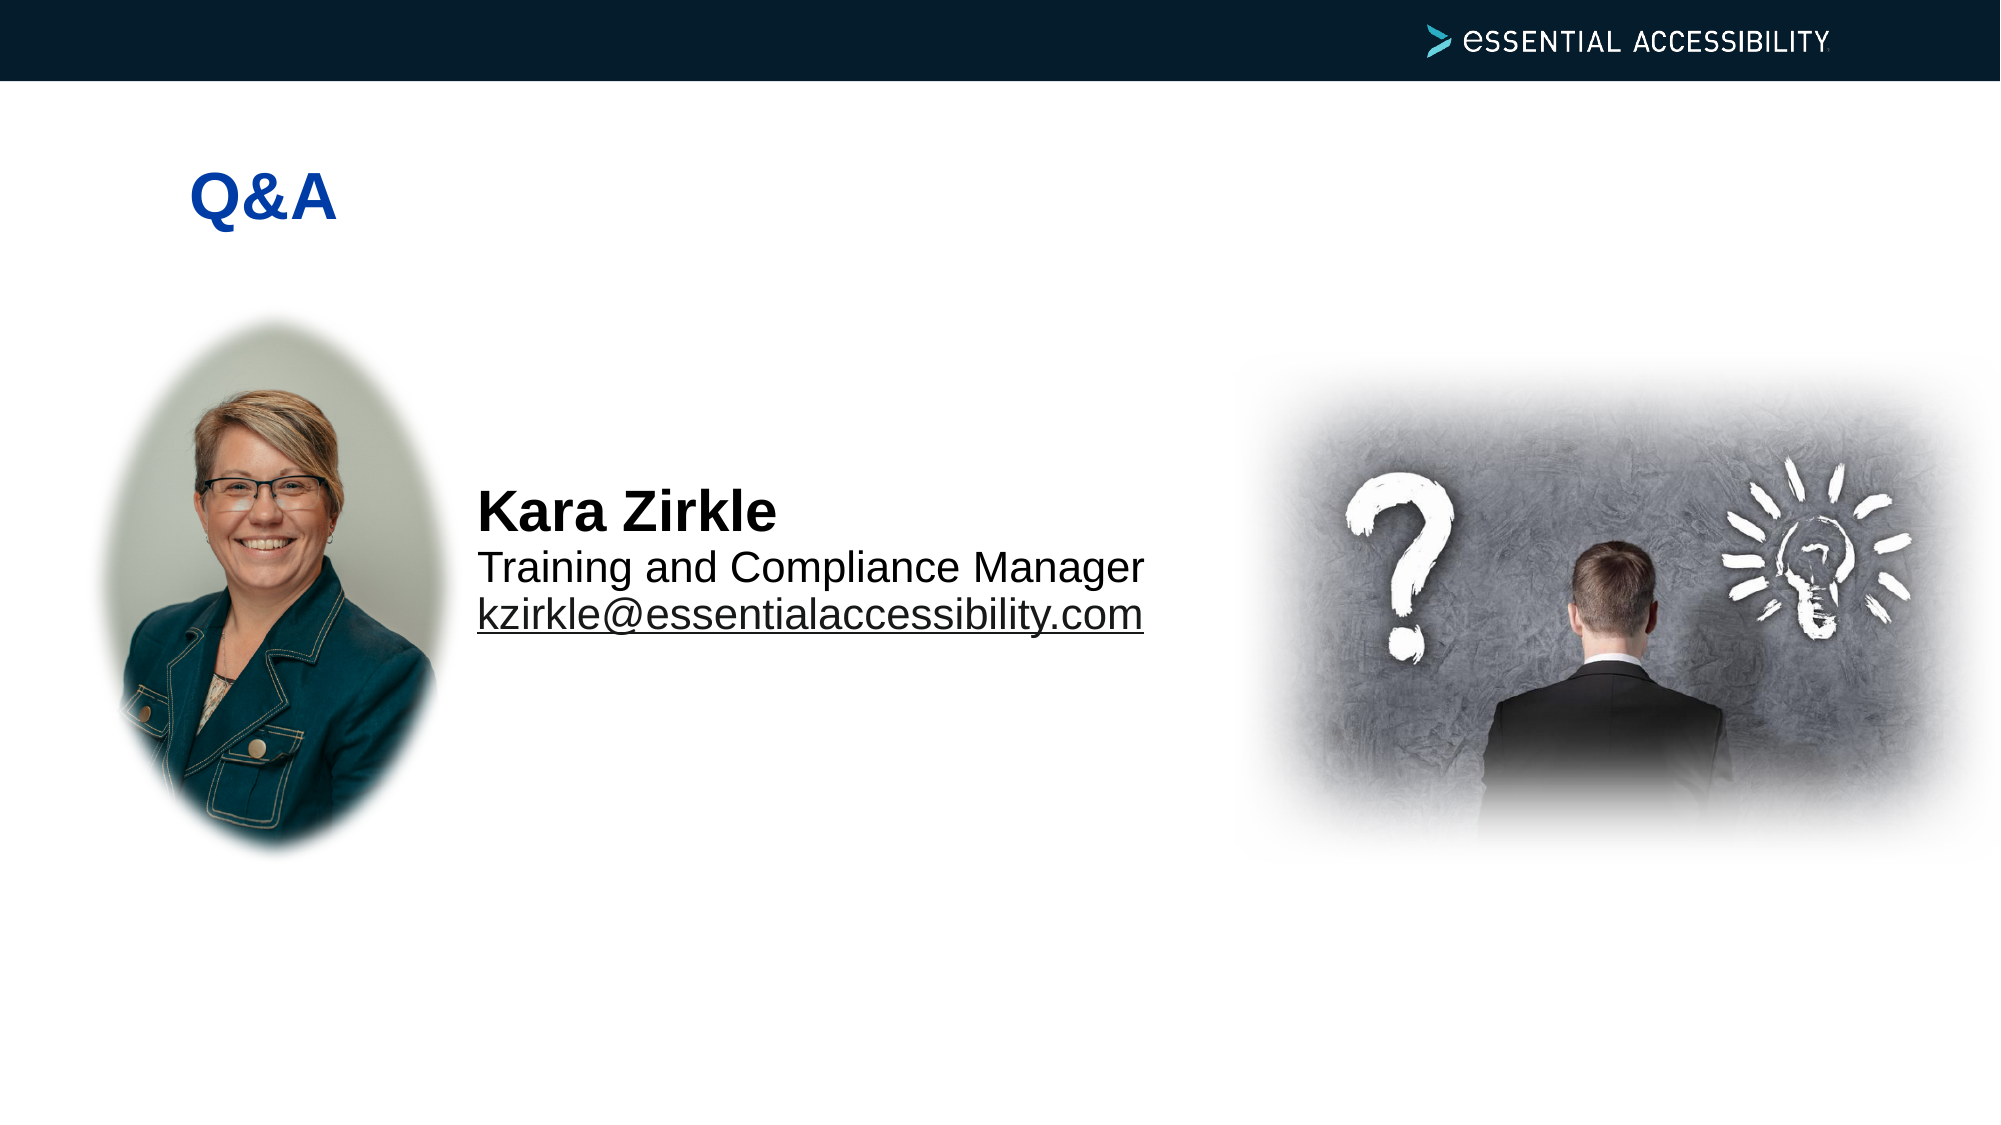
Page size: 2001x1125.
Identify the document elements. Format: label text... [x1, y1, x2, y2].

list Kara Zirkle Training and Compliance Manager kzirkle@essentialaccessibility.com [462, 474, 1233, 866]
picture [1233, 350, 2000, 866]
picture [86, 303, 462, 866]
picture [1427, 24, 1830, 58]
title Q&A [174, 154, 820, 338]
